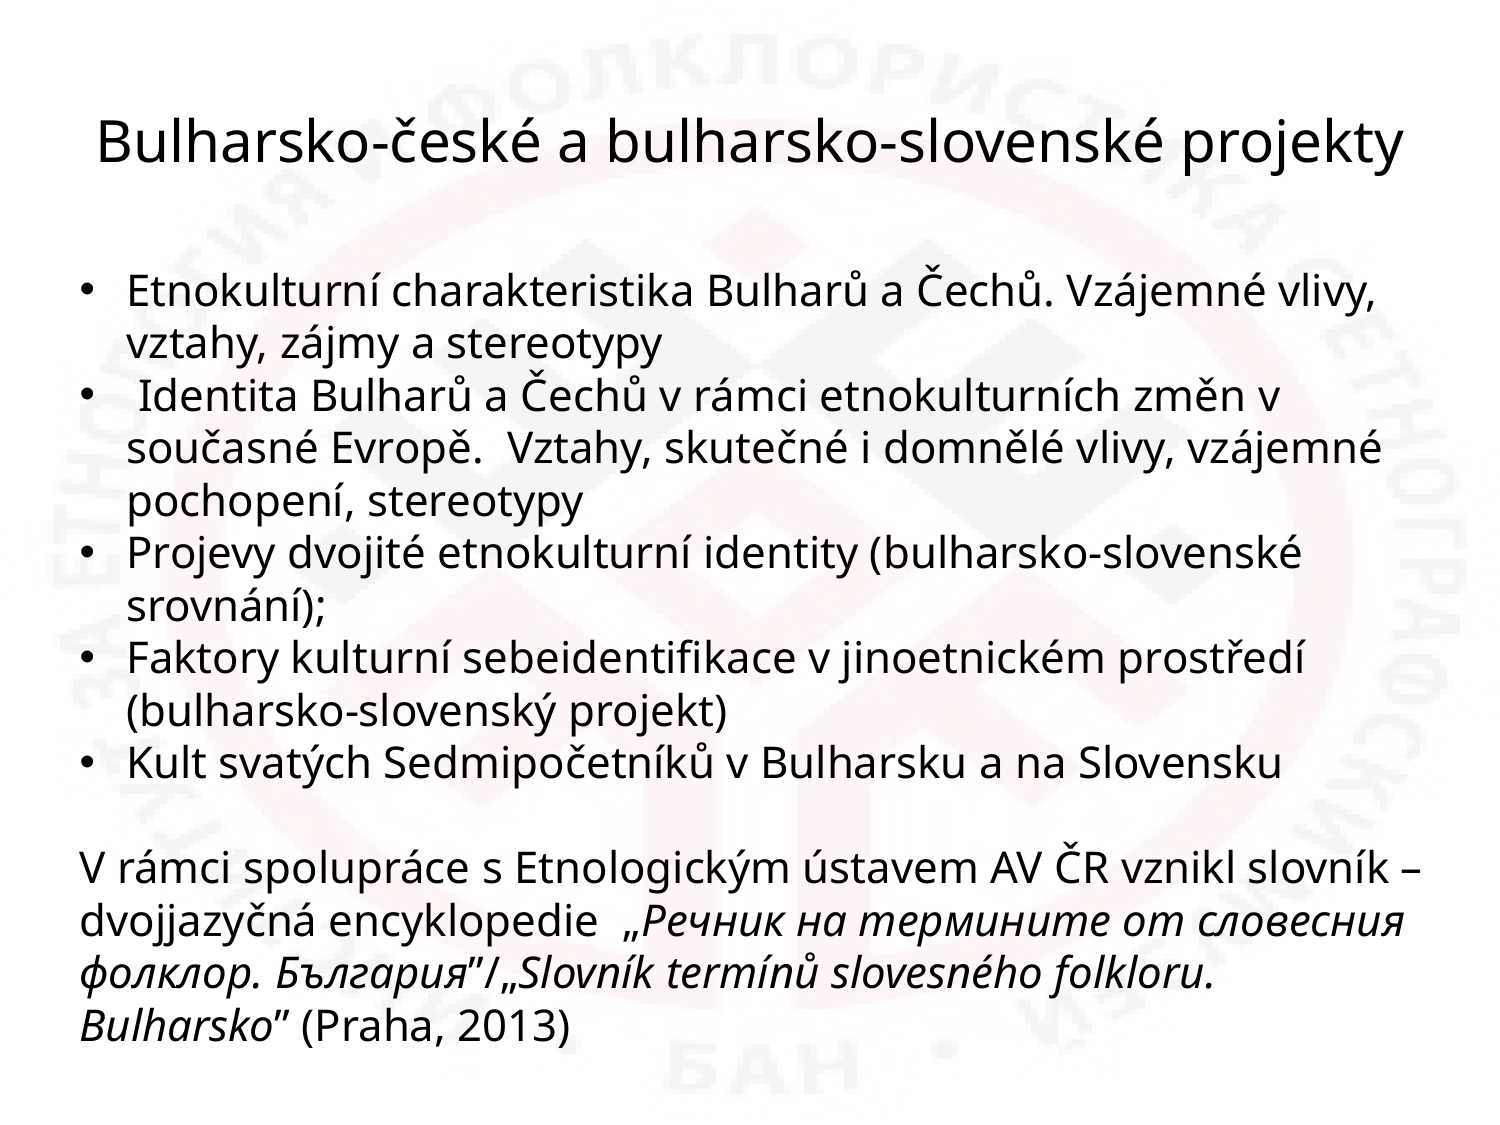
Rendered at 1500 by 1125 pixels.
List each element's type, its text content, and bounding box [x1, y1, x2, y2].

text_box Etnokulturní charakteristika Bulharů a Čechů. Vzájemné vlivy, vztahy, zájmy a stereotypy Identita Bulharů a Čechů v rámci etnokulturních změn v současné Evropě. Vztahy, skutečné i domnělé vlivy, vzájemné pochopení, stereotypy Projevy dvojité etnokulturní identity (bulharsko-slovenské srovnání); Faktory kulturní sebeidentifikace v jinoetnickém prostředí (bulharsko-slovenský projekt) Kult svatých Sedmipočetníků v Bulharsku a na Slovensku V rámci spolupráce s Etnologickým ústavem AV ČR vznikl slovník – dvojjazyčná encyklopedie „Речник на термините от словесния фолклор. България”/„Slovník termínů slovesného folkloru. Bulharsko” (Praha, 2013) [64, 255, 1447, 1058]
title Bulharsko-české a bulharsko-slovenské projekty [75, 45, 1425, 233]
